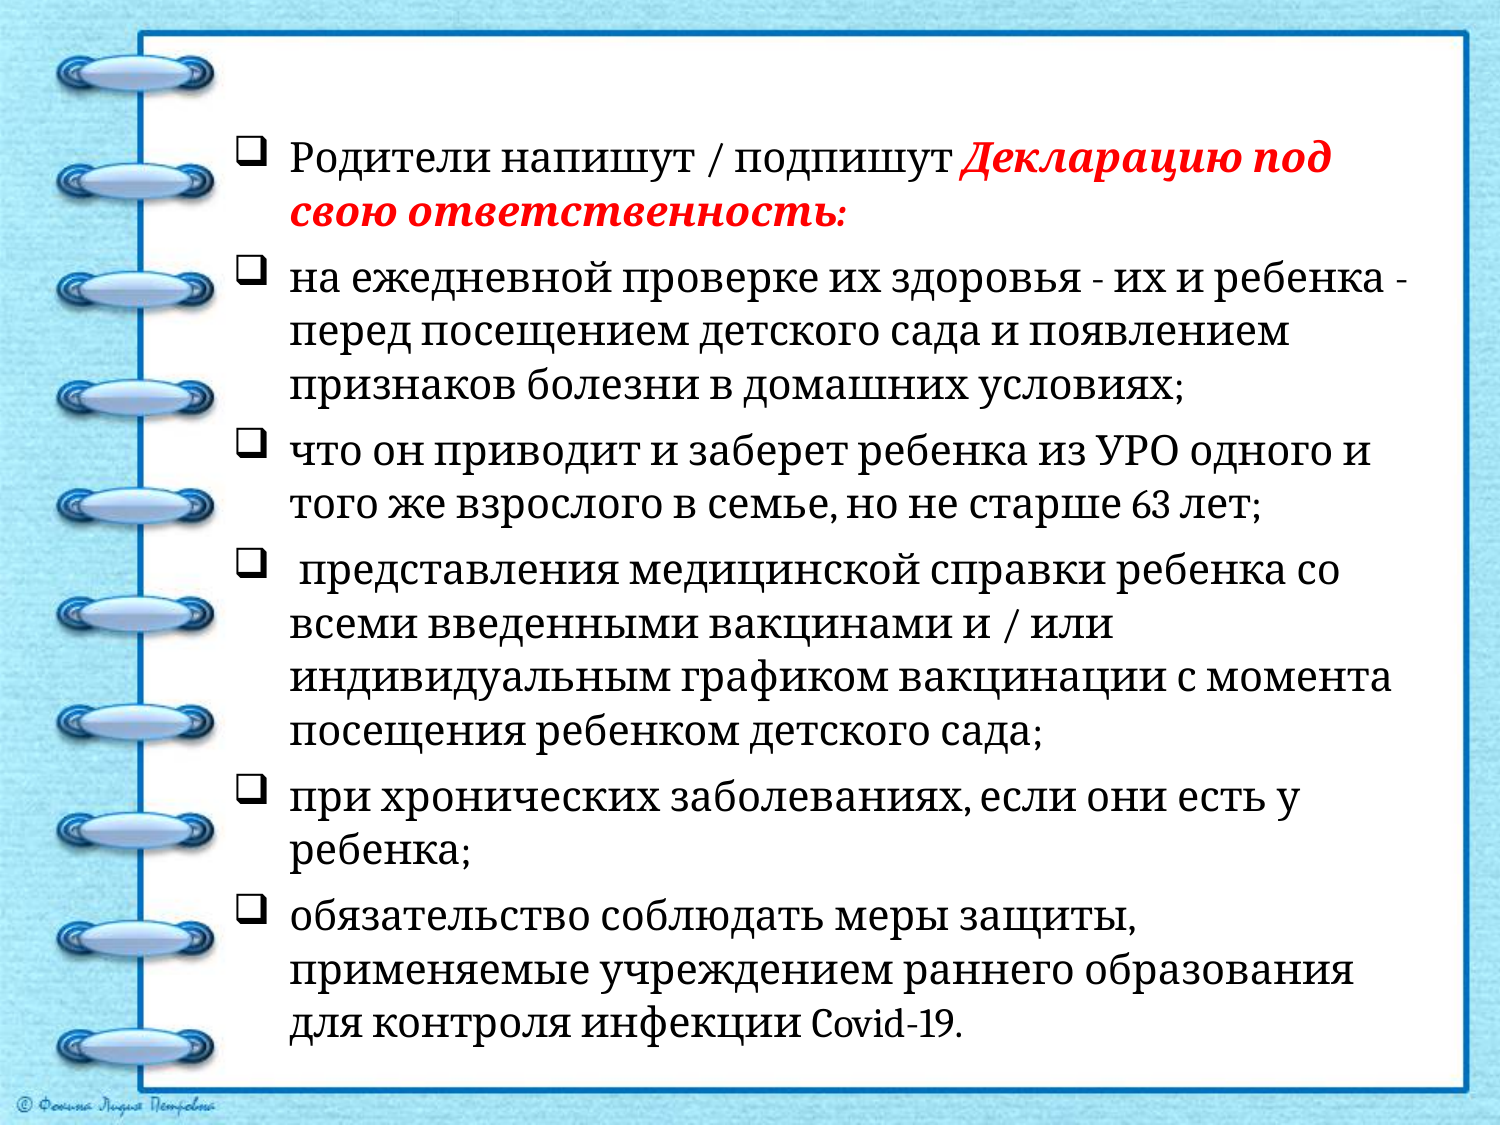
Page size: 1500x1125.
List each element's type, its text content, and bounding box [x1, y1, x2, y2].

picture [0, 0, 1500, 1125]
text_box Родители напишут / подпишут Декларацию под свою ответственность: на ежедневной проверке их здоровья - их и ребенка - перед посещением детского сада и появлением признаков болезни в домашних условиях; что он приводит и заберет ребенка из УРО одного и того же взрослого в семье, но не старше 63 лет; представления медицинской справки ребенка со всеми введенными вакцинами и / или индивидуальным графиком вакцинации с момента посещения ребенком детского сада; при хронических заболеваниях, если они есть у ребенка; обязательство соблюдать меры защиты, применяемые учреждением раннего образования для контроля инфекции Covid-19. [218, 120, 1447, 1054]
